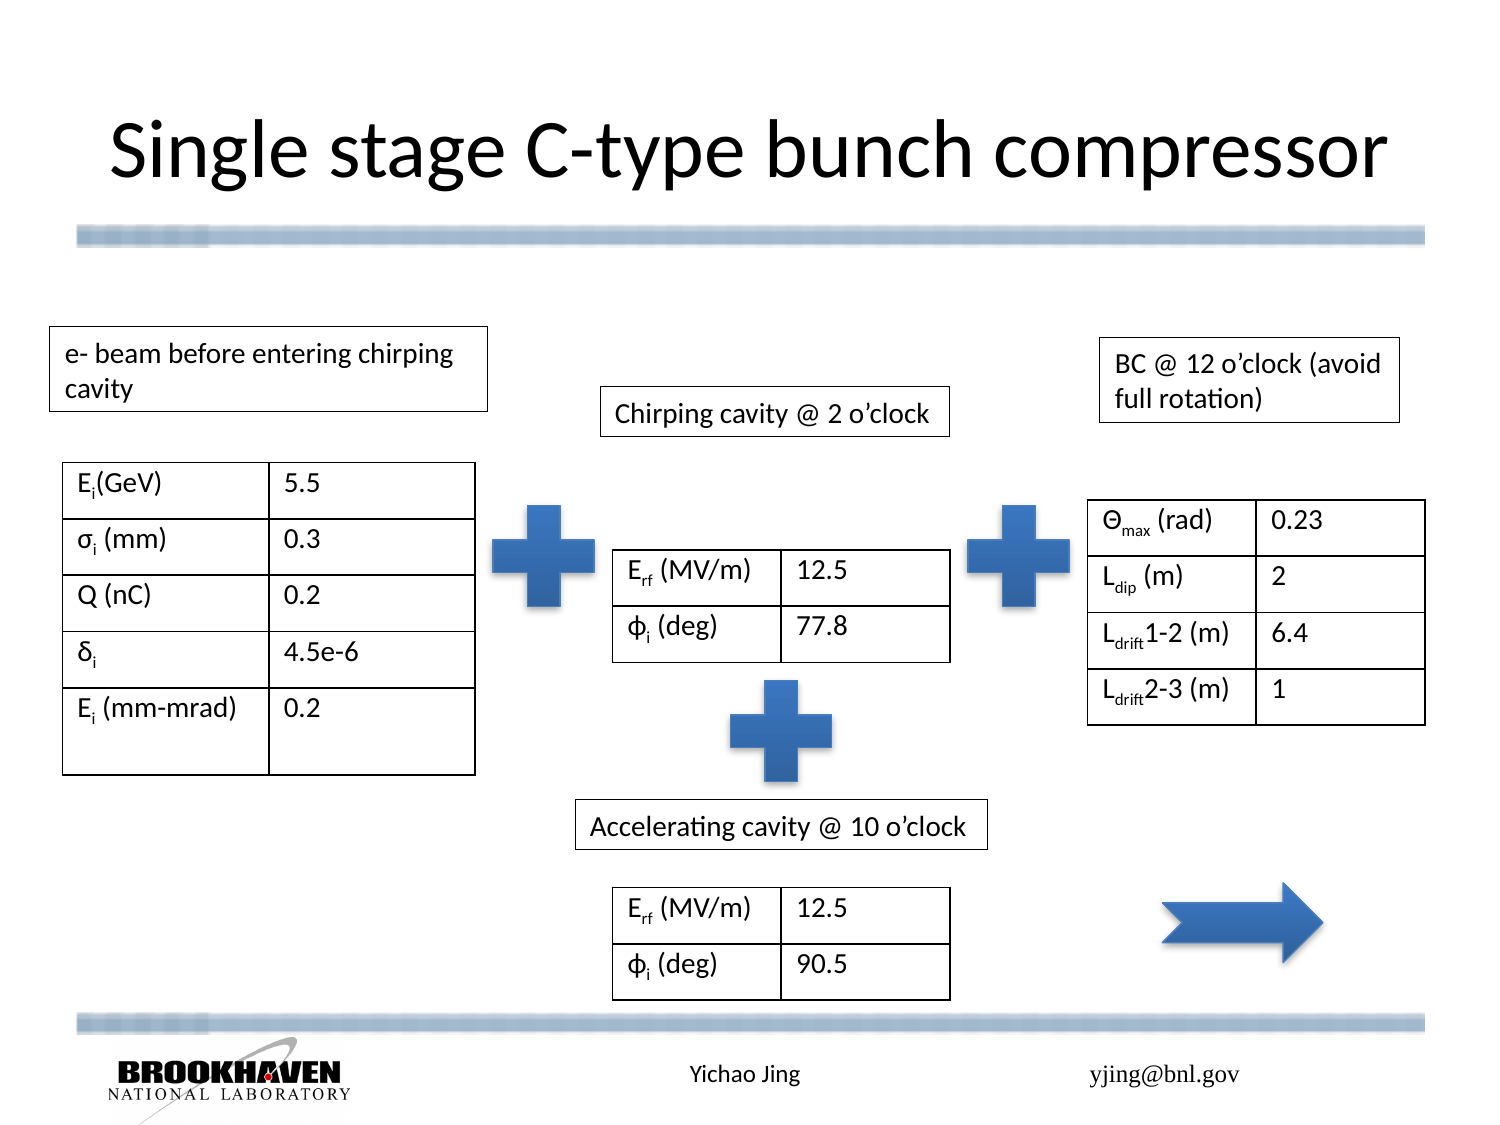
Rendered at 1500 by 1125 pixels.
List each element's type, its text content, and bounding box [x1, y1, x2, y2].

table_cell Q (nC) [63, 576, 268, 631]
table_cell Ldrift1-2 (m) [1088, 613, 1255, 668]
table_header Erf (MV/m) [613, 888, 780, 943]
text_box [730, 680, 832, 782]
table_cell σi (mm) [63, 520, 268, 574]
text_box BC @ 12 o’clock (avoid full rotation) [1099, 337, 1400, 423]
table_cell Ldip (m) [1088, 557, 1255, 612]
table_cell 4.5e-6 [270, 632, 474, 687]
text_box Yichao Jing [675, 1050, 938, 1095]
table_cell 0.2 [270, 689, 474, 774]
table_header 5.5 [270, 463, 474, 518]
table_cell ϕi (deg) [613, 945, 780, 999]
picture [74, 1012, 1426, 1036]
table_cell Ldrift2-3 (m) [1088, 670, 1255, 724]
text_box [1161, 882, 1324, 964]
text_box yjing@bnl.gov [1074, 1050, 1450, 1095]
table_cell 0.2 [270, 576, 474, 631]
text_box [492, 505, 595, 607]
table_cell 0.3 [270, 520, 474, 574]
table_cell 90.5 [782, 945, 949, 999]
picture [74, 224, 1426, 248]
table_cell ϕi (deg) [613, 607, 780, 662]
table_cell 6.4 [1257, 613, 1424, 668]
table_cell δi [63, 632, 268, 687]
text_box Chirping cavity @ 2 o’clock [600, 386, 950, 437]
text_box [108, 1037, 351, 1125]
text_box Accelerating cavity @ 10 o’clock [575, 799, 988, 850]
table_cell 2 [1257, 557, 1424, 612]
table_header 0.23 [1257, 501, 1424, 555]
table_cell Εi (mm-mrad) [63, 689, 268, 774]
table_header Erf (MV/m) [613, 551, 780, 605]
text_box [967, 505, 1070, 607]
table_header 12.5 [782, 888, 949, 943]
table_cell 77.8 [782, 607, 949, 662]
title Single stage C-type bunch compressor [75, 50, 1425, 224]
text_box e- beam before entering chirping cavity [49, 326, 488, 412]
table_header 12.5 [782, 551, 949, 605]
table_cell 1 [1257, 670, 1424, 724]
table_header Θmax (rad) [1088, 501, 1255, 555]
table_header Ei(GeV) [63, 463, 268, 518]
